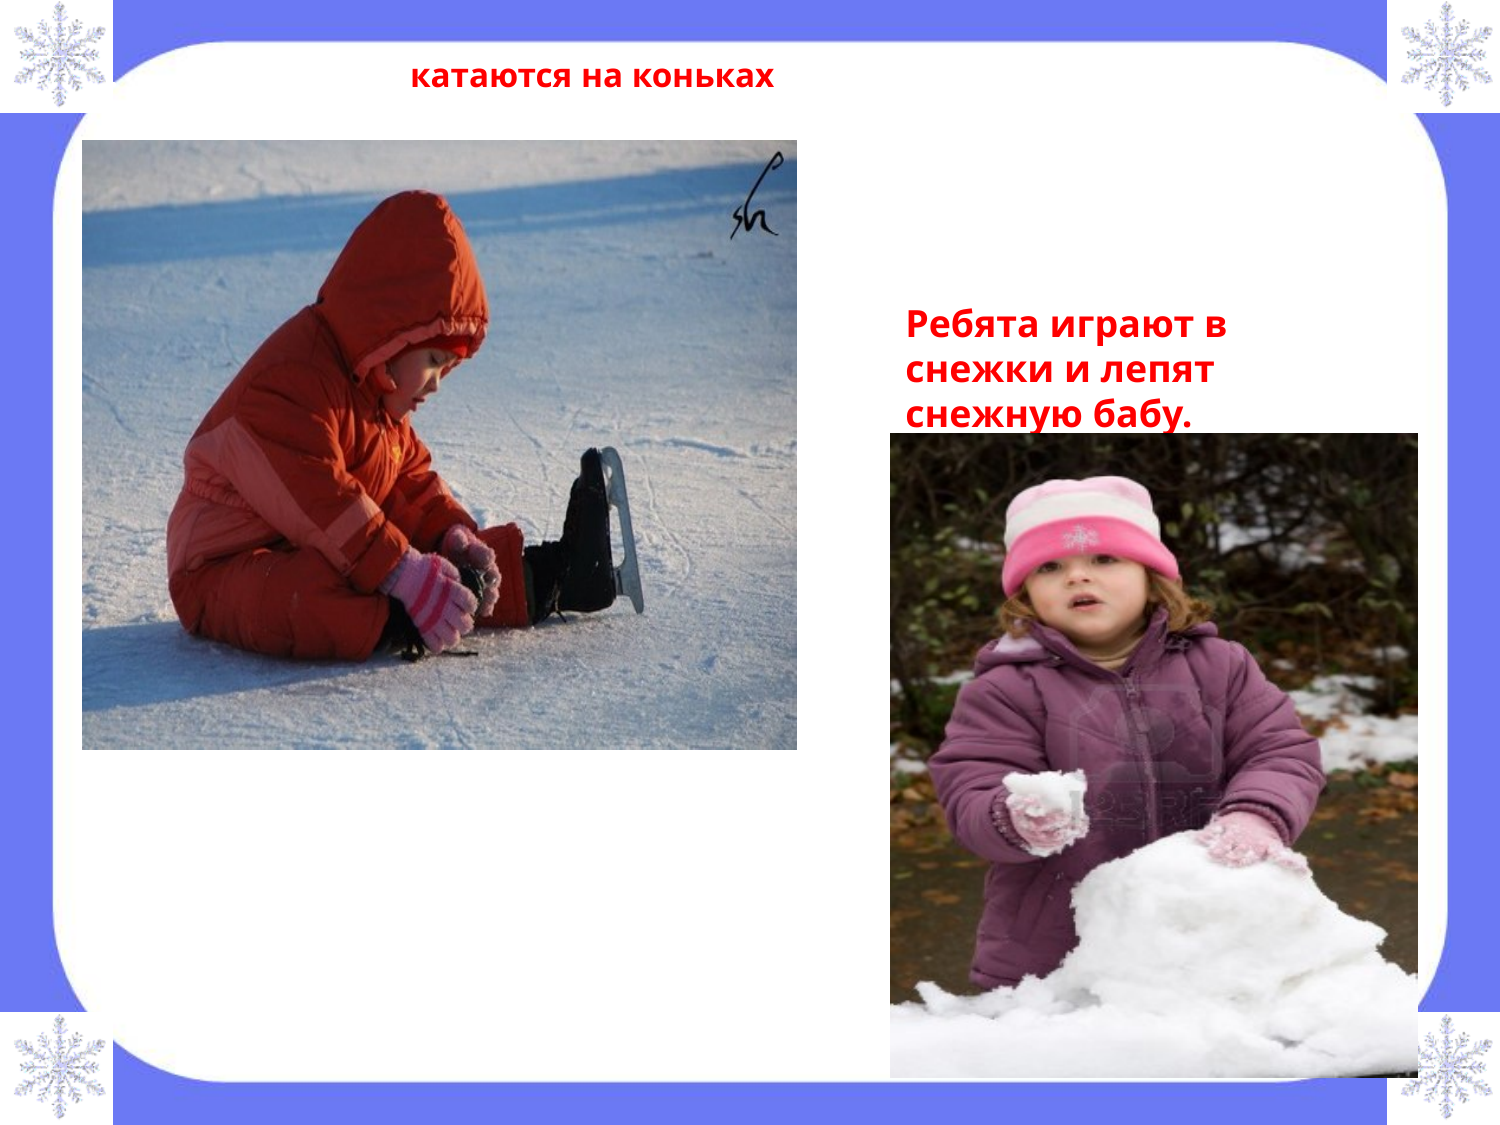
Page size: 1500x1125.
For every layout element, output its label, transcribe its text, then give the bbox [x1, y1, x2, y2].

picture [0, 0, 1500, 1125]
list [81, 140, 798, 751]
list Дети зимой катаются на коньках [74, 54, 1426, 1083]
text_box Ребята играют в снежки и лепят снежную бабу. [890, 292, 1395, 432]
